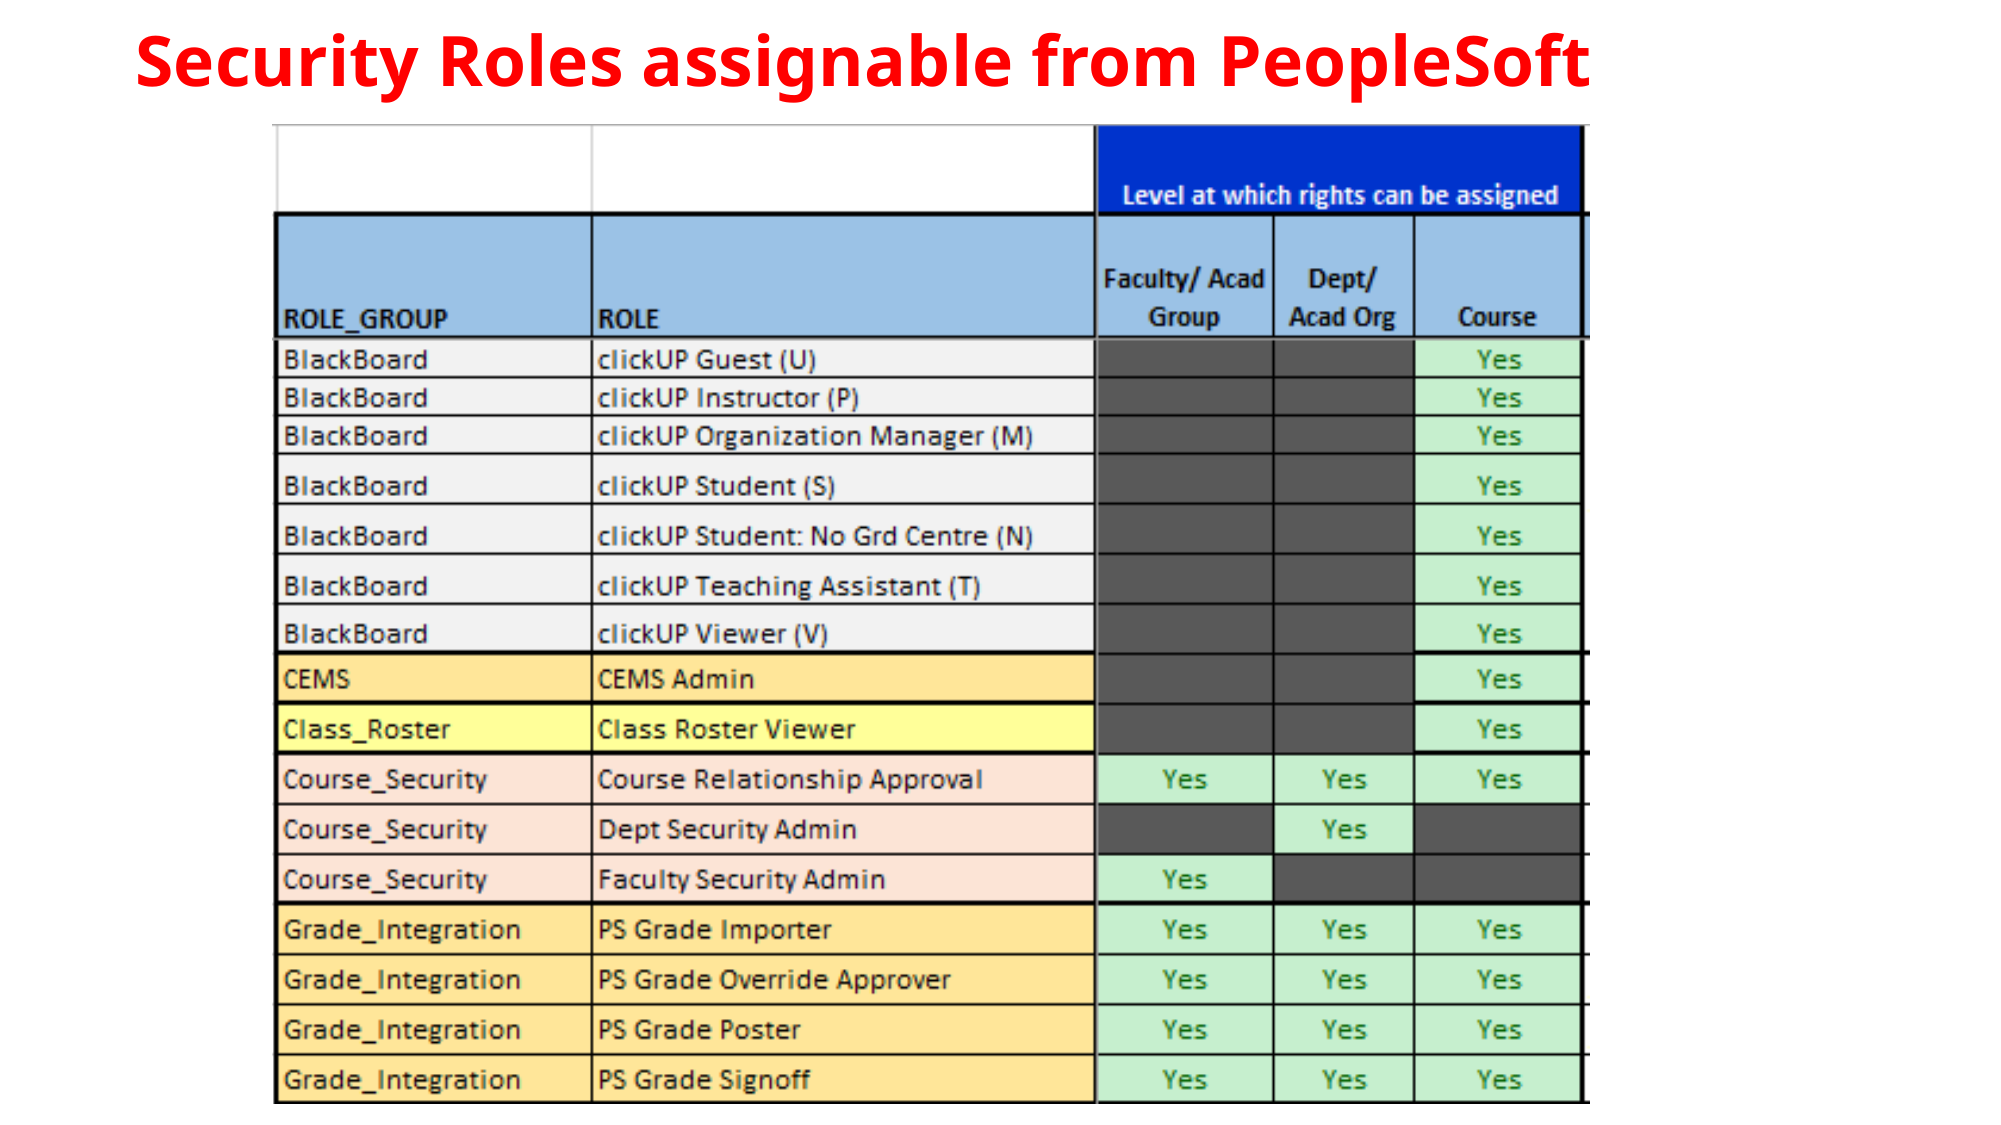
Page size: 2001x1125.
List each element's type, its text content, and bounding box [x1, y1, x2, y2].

title Security Roles assignable from PeopleSoft [120, 18, 1846, 110]
picture [272, 124, 1590, 1104]
